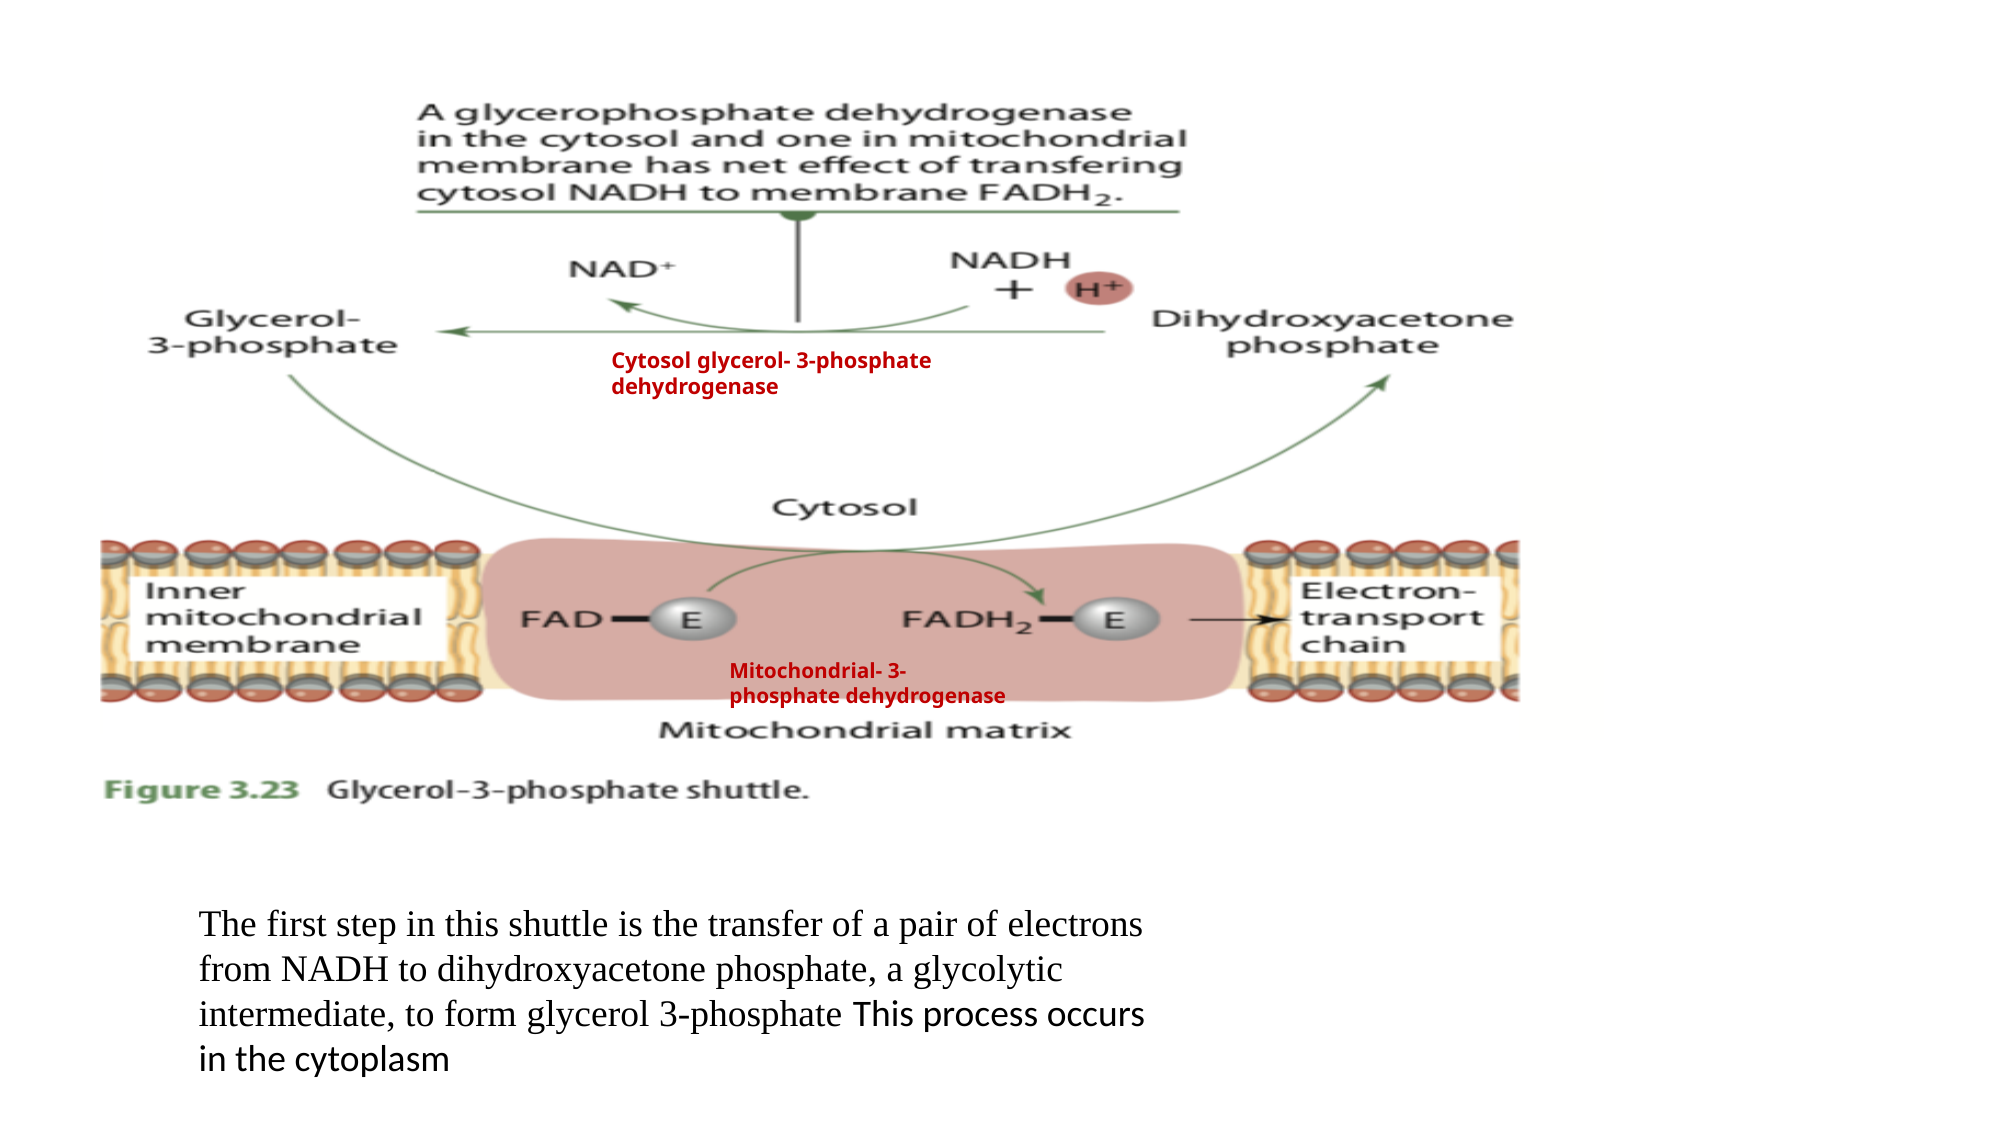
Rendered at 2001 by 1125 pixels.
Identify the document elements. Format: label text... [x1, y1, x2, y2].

text_box The first step in this shuttle is the transfer of a pair of electrons from NADH to dihydroxyacetone phosphate, a glycolytic intermediate, to form glycerol 3-phosphate This process occurs in the cytoplasm [183, 892, 1184, 1087]
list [100, 45, 1661, 833]
